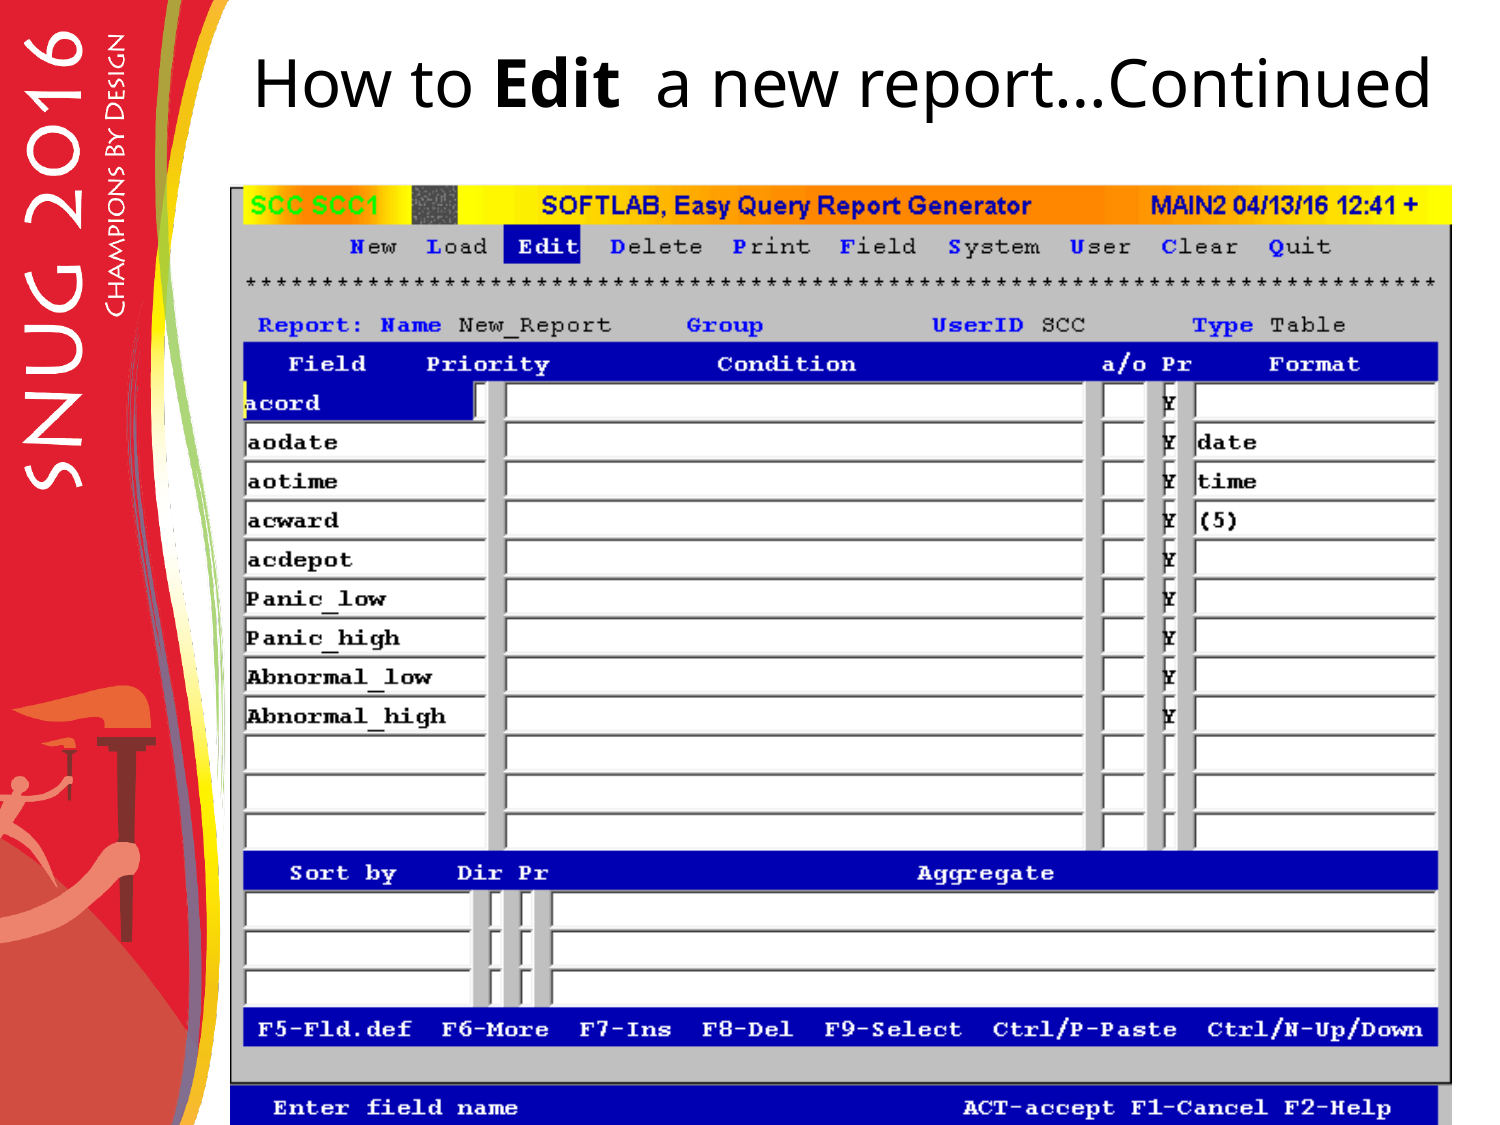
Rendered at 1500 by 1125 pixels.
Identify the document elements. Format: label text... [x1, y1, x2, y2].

title How to Edit a new report…Continued [202, 3, 1497, 168]
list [230, 184, 1452, 1125]
picture [0, 0, 232, 1125]
